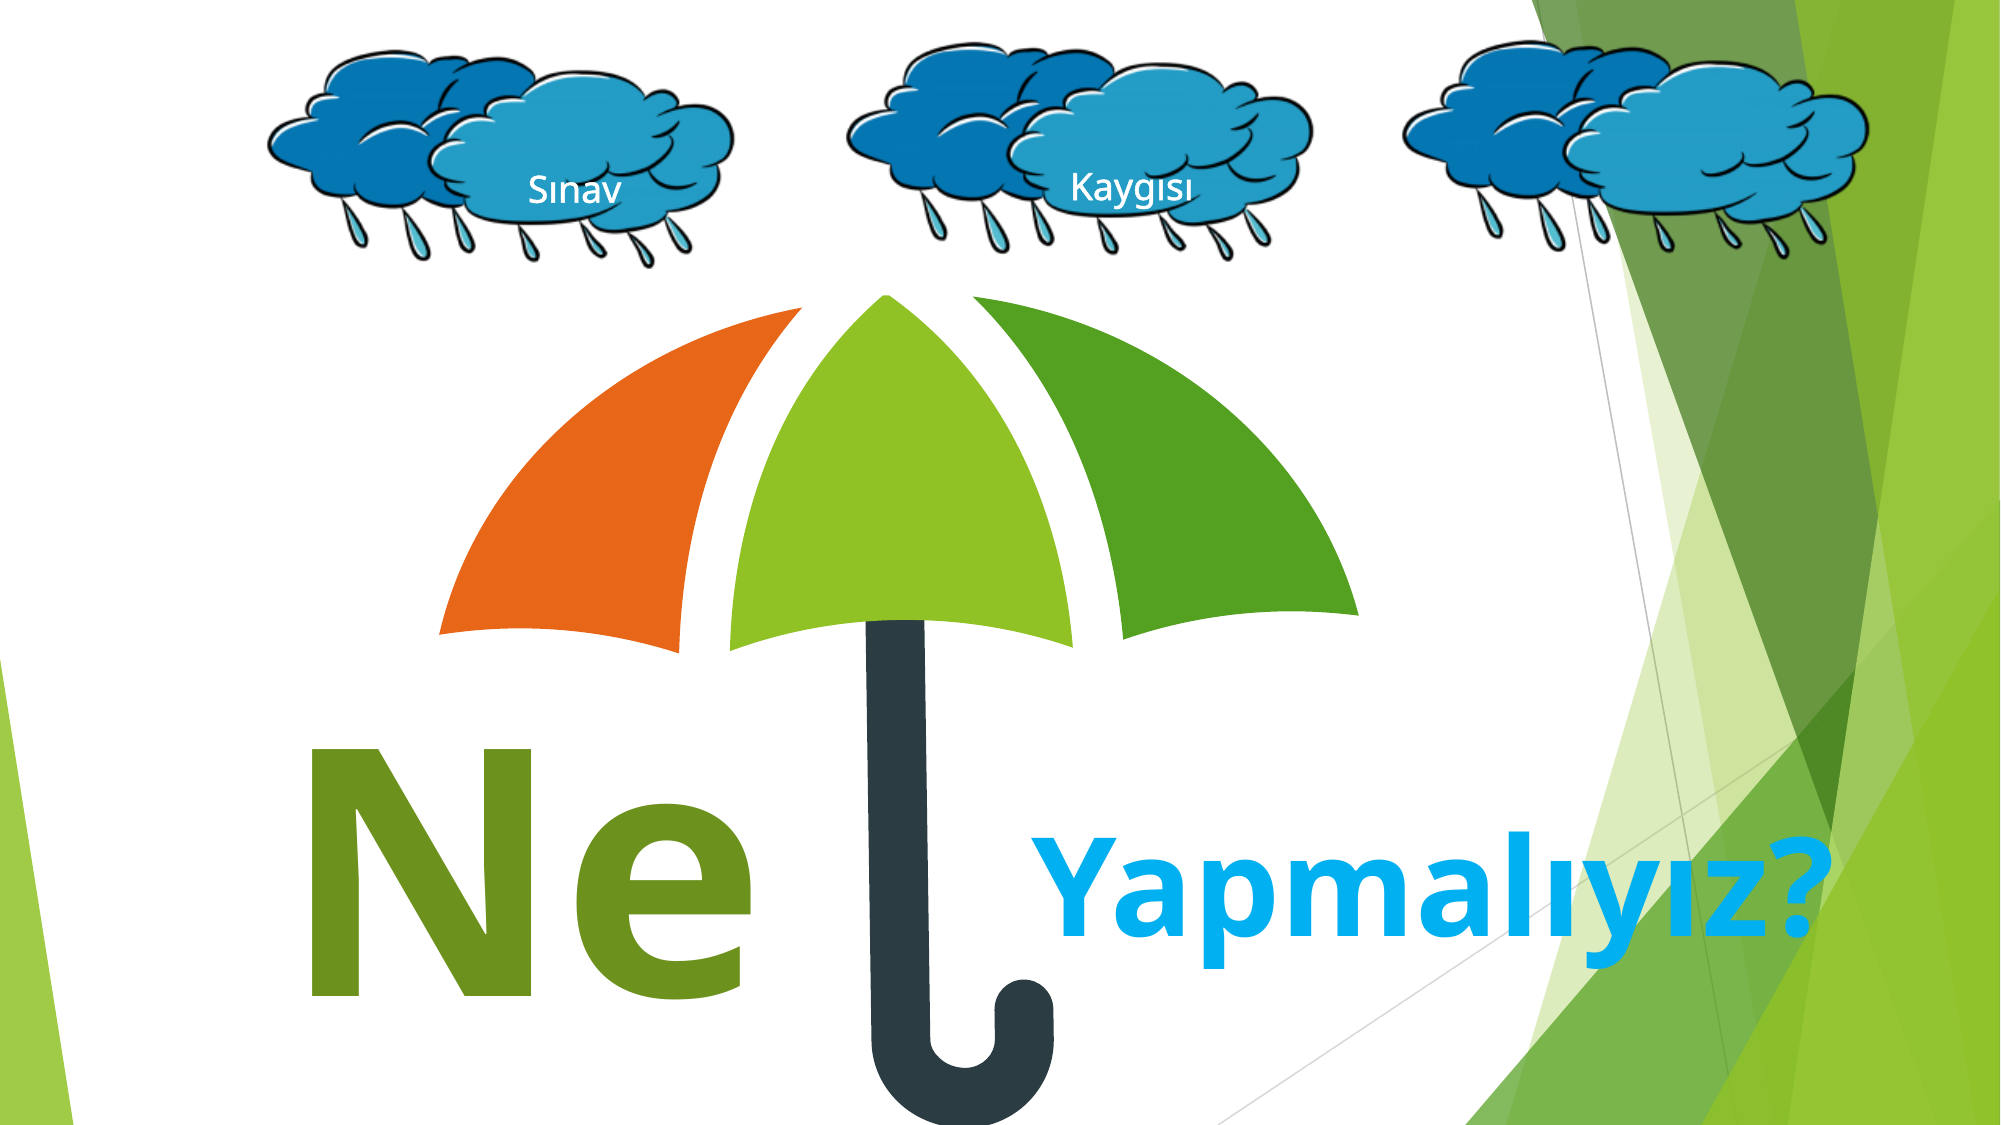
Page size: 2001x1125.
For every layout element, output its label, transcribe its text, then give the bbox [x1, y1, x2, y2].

text_box Ne [266, 643, 806, 1074]
text_box Yapmalıyız? [1215, 791, 1851, 971]
picture [845, 0, 1315, 348]
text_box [460, 84, 1215, 989]
picture [265, 0, 736, 356]
picture [1401, 0, 1871, 346]
